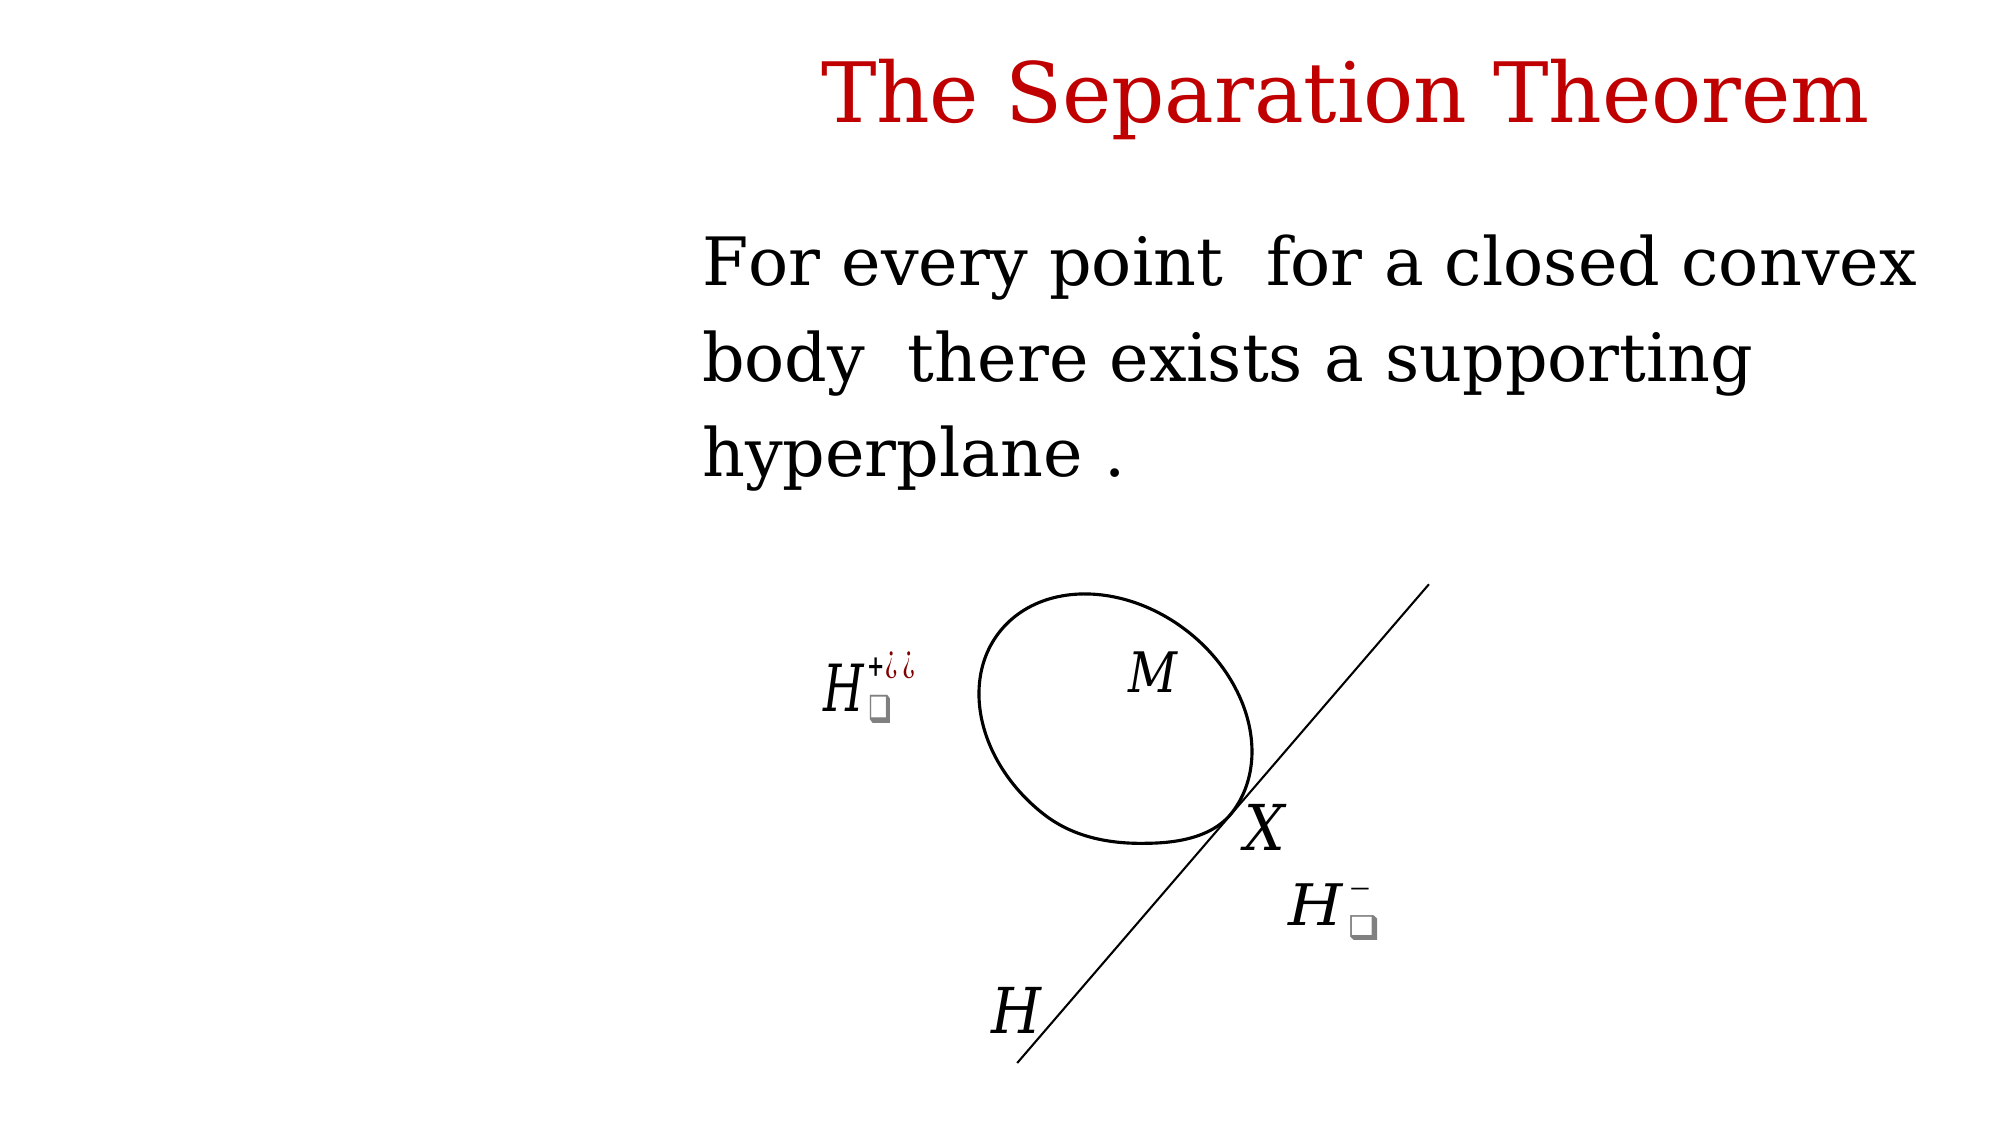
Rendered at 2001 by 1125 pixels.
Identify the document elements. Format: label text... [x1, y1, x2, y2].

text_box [820, 584, 1429, 1064]
text_box The Separation Theorem [689, 31, 2000, 147]
